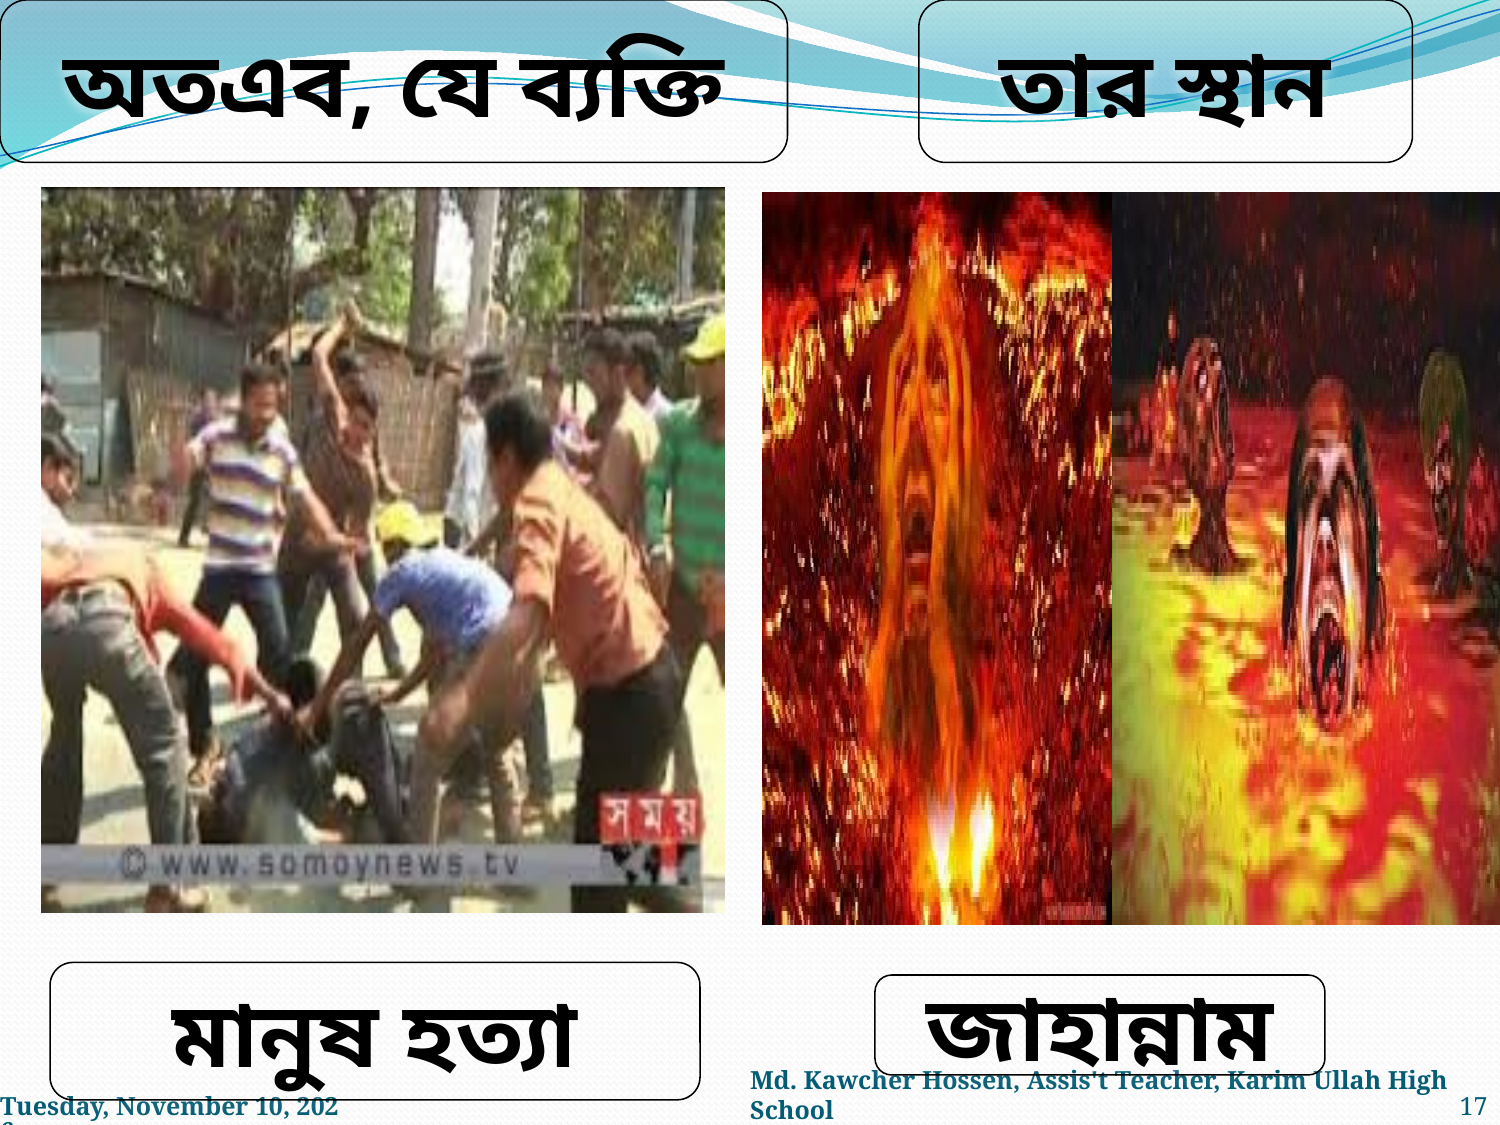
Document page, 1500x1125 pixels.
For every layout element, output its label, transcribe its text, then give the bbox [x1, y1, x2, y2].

footer Md. Kawcher Hossen, Assis't Teacher, Karim Ullah High School [750, 1065, 1362, 1125]
picture [762, 192, 1500, 926]
picture [41, 187, 726, 913]
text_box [42, 1065, 350, 1112]
text_box তার স্থান [918, 0, 1414, 164]
text_box মহা প্রলয় [868, 1065, 1331, 1087]
text_box মানুষ হত্যা [49, 961, 701, 1101]
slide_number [0, 1065, 350, 1125]
slide_number 17 [1362, 1065, 1488, 1125]
text_box জাহান্নাম [874, 974, 1326, 1076]
text_box অতএব, যে ব্যক্তি [0, 0, 789, 164]
